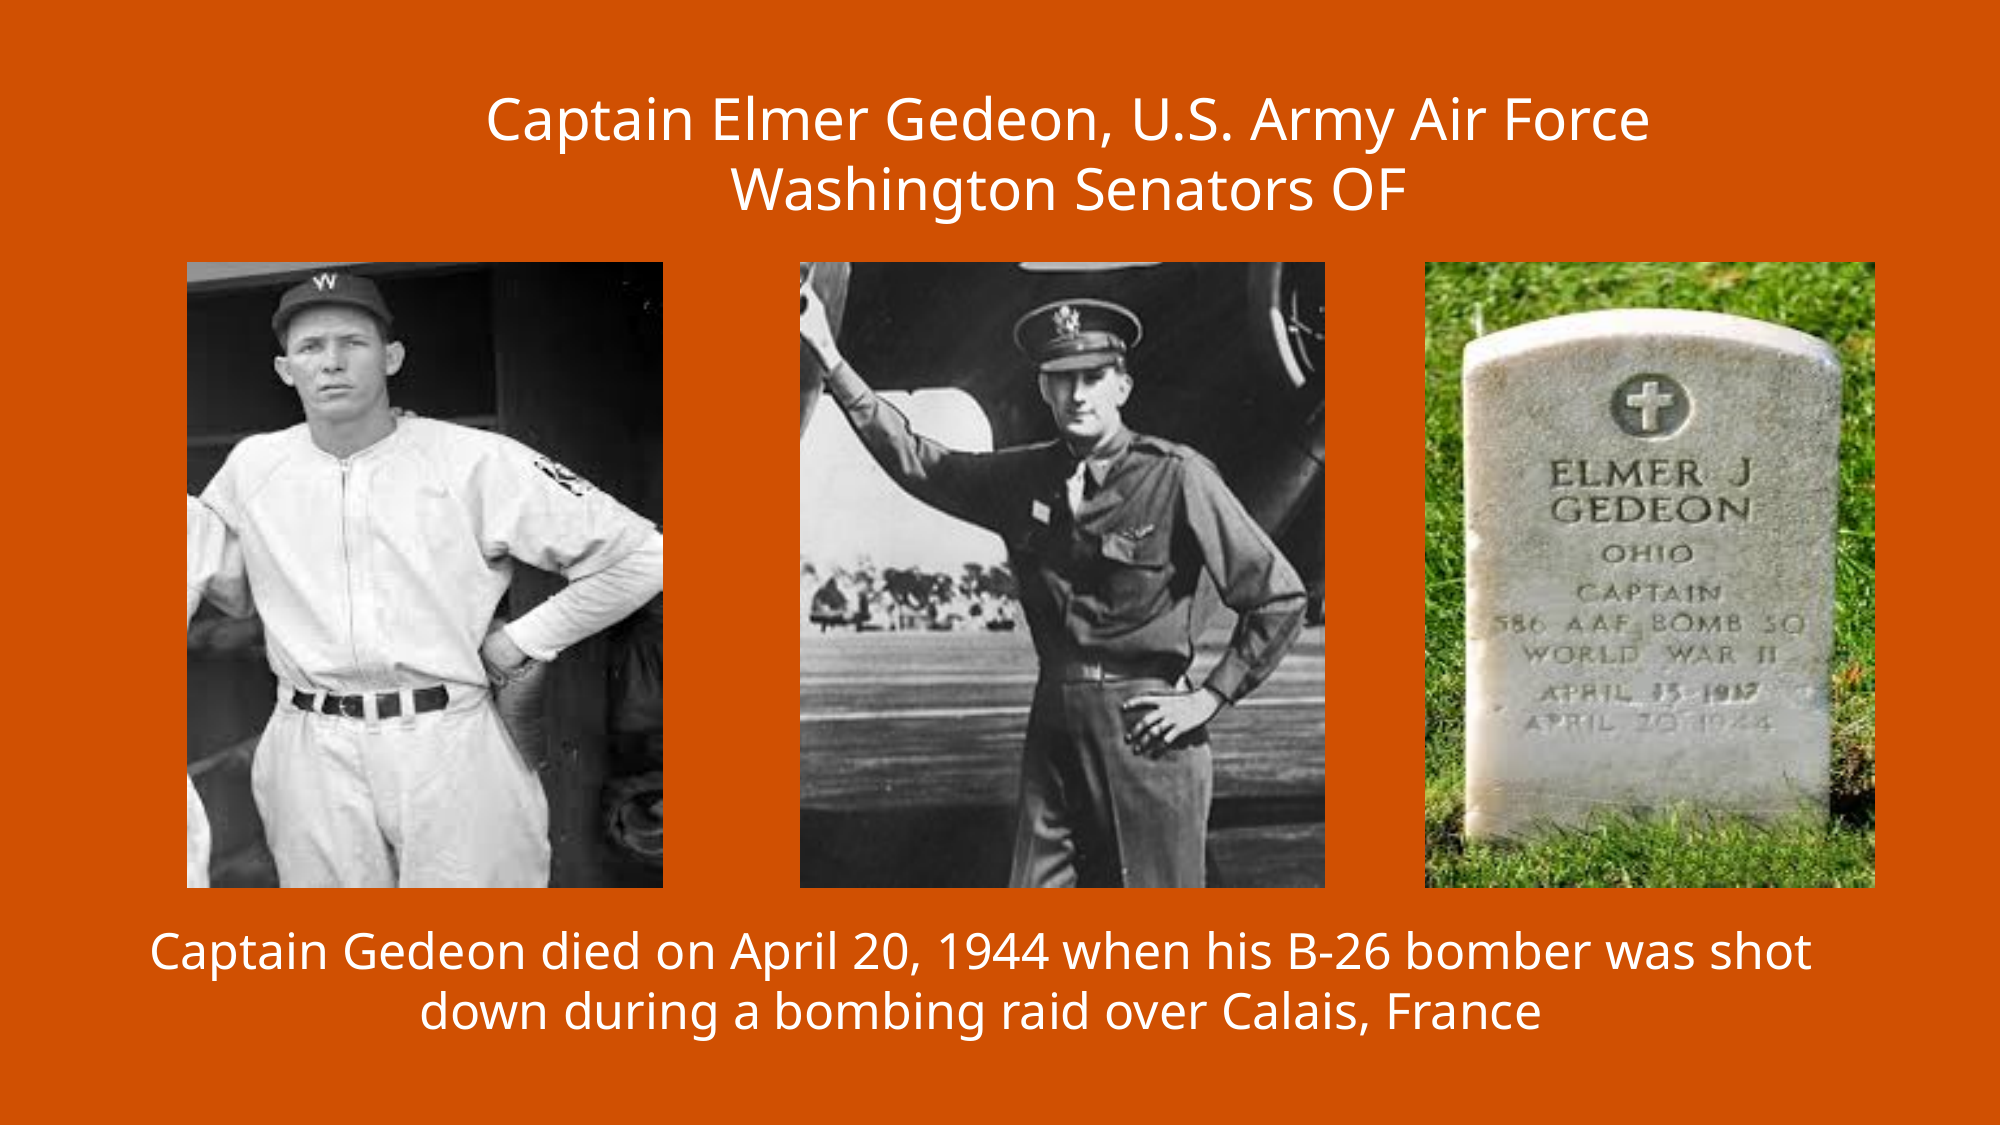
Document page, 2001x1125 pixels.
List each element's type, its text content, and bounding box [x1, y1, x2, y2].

picture [799, 262, 1325, 888]
text_box Captain Gedeon died on April 20, 1944 when his B-26 bomber was shot down during a bombing raid over Calais, France [87, 912, 1875, 1048]
text_box Captain Elmer Gedeon, U.S. Army Air Force Washington Senators OF [212, 74, 1925, 230]
picture [1424, 262, 1875, 888]
picture [187, 262, 663, 888]
